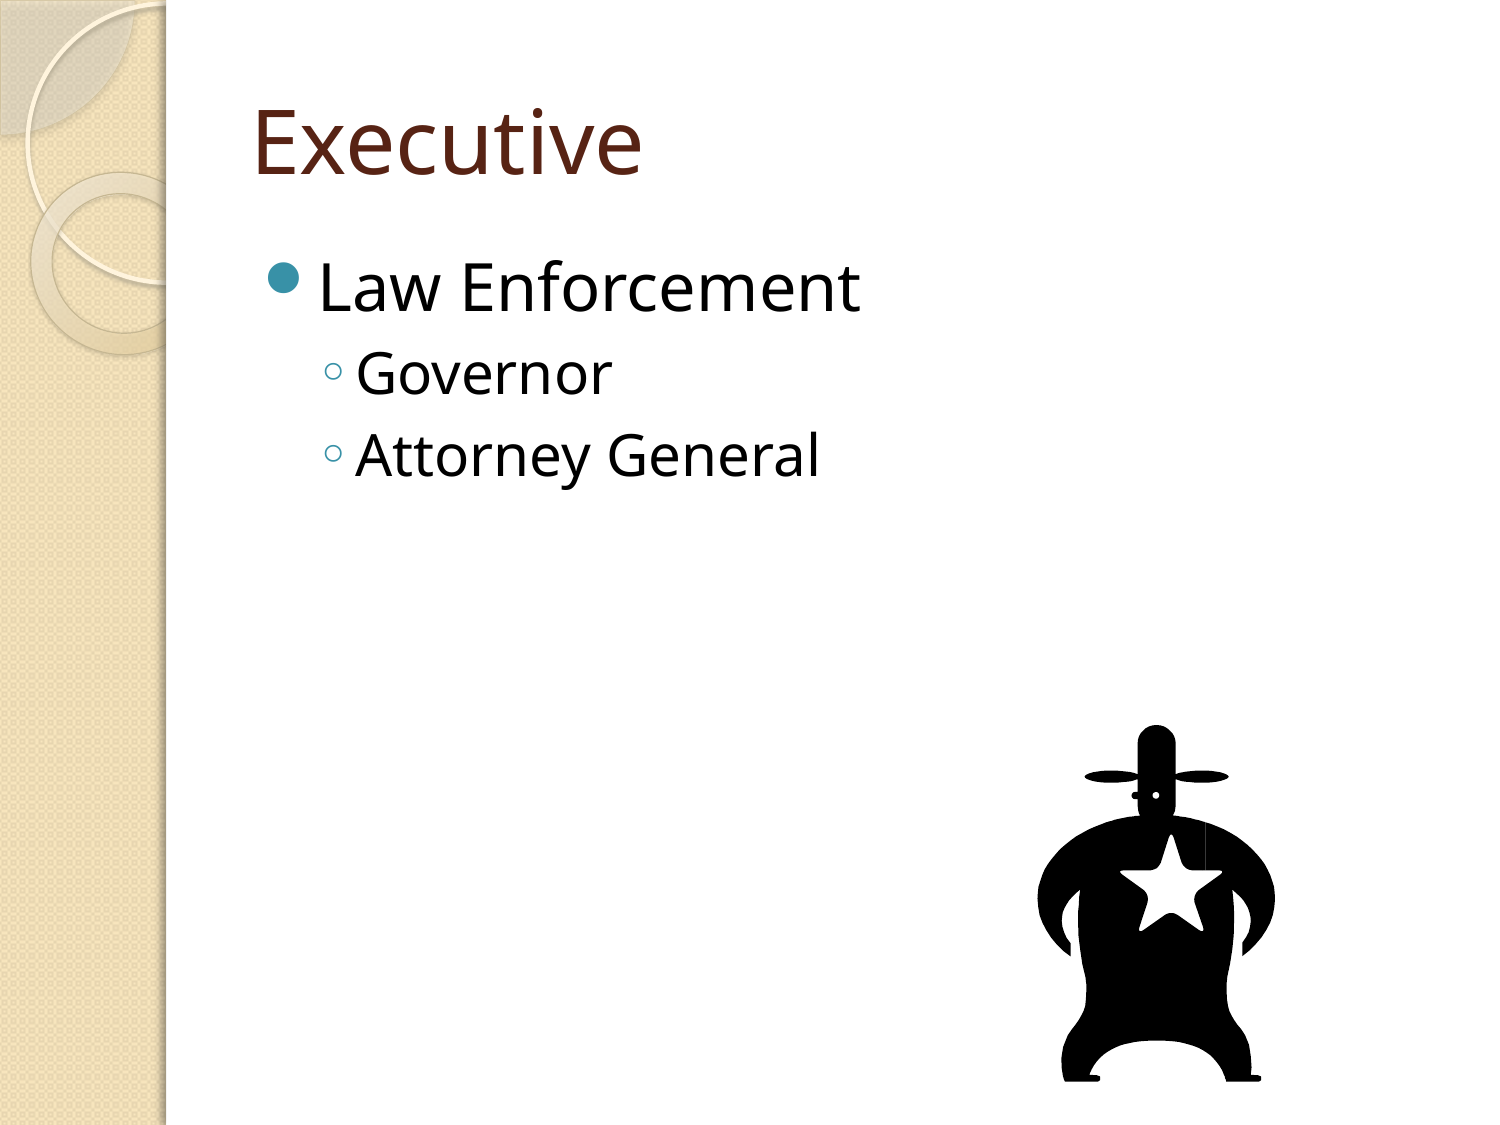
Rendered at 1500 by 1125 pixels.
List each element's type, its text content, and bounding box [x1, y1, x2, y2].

list Law Enforcement Governor Attorney General [235, 237, 1466, 1025]
title Executive [235, 45, 1466, 233]
picture [1037, 724, 1276, 1082]
